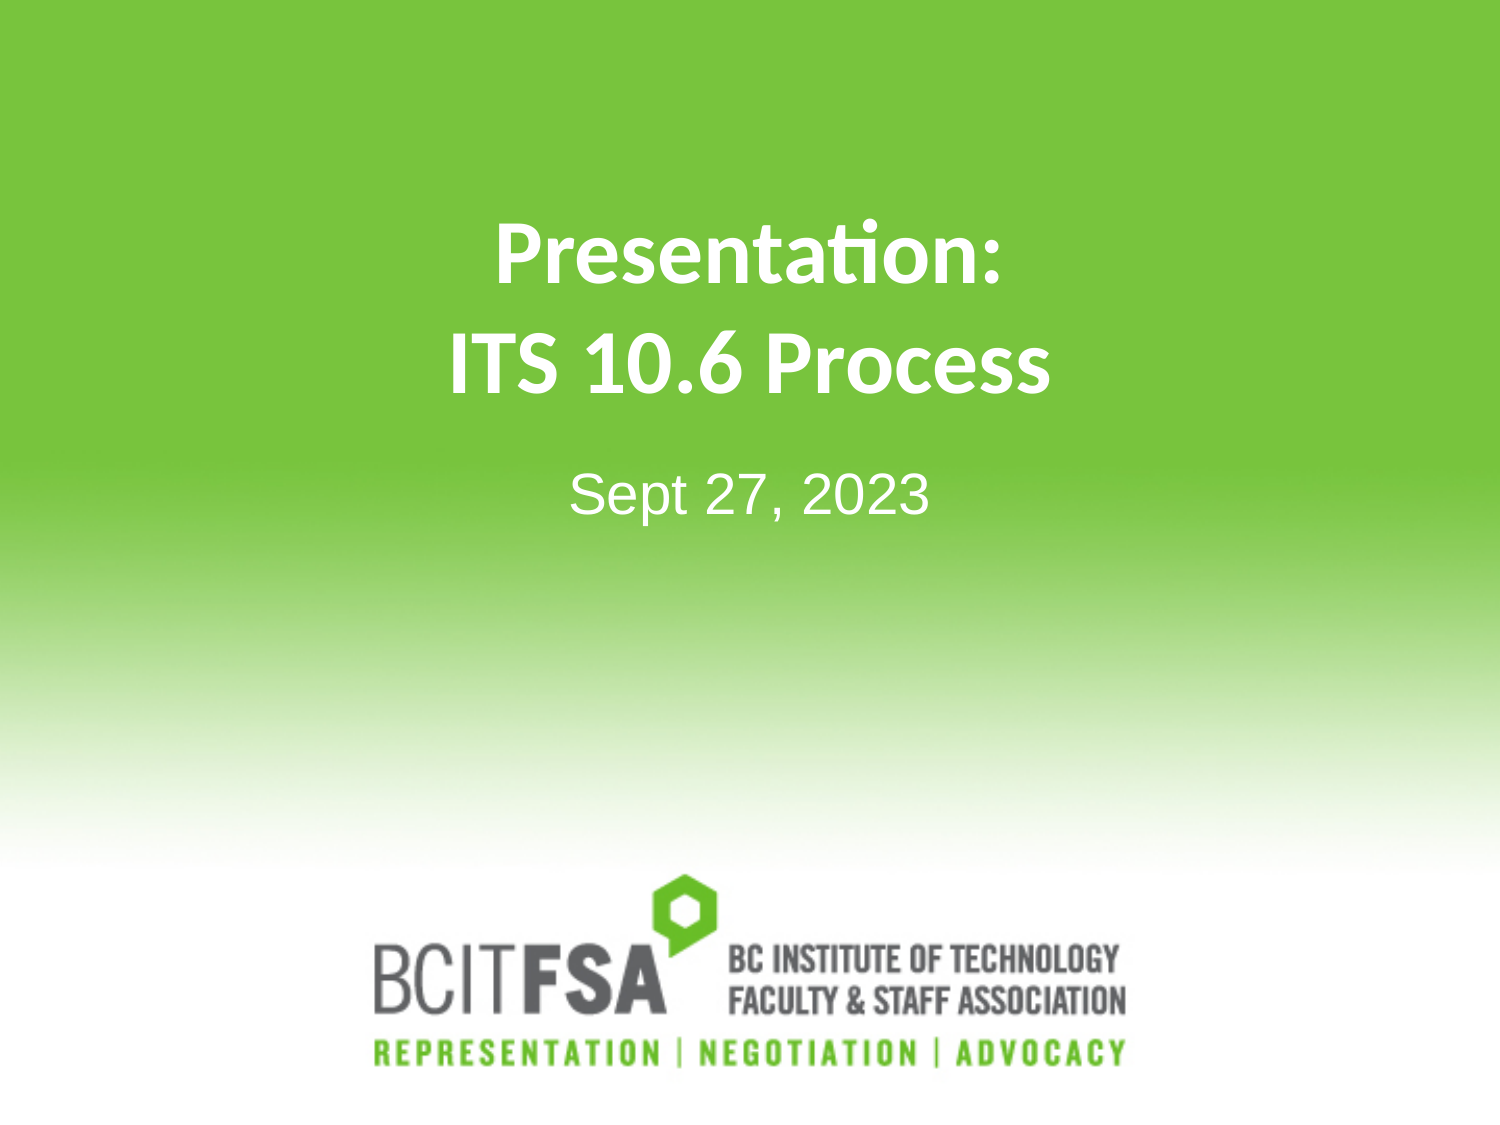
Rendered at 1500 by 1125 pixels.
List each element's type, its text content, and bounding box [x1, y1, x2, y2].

picture [0, 0, 1500, 1125]
subtitle Sept 27, 2023 [225, 448, 1275, 610]
title Presentation: ITS 10.6 Process [112, 184, 1388, 410]
